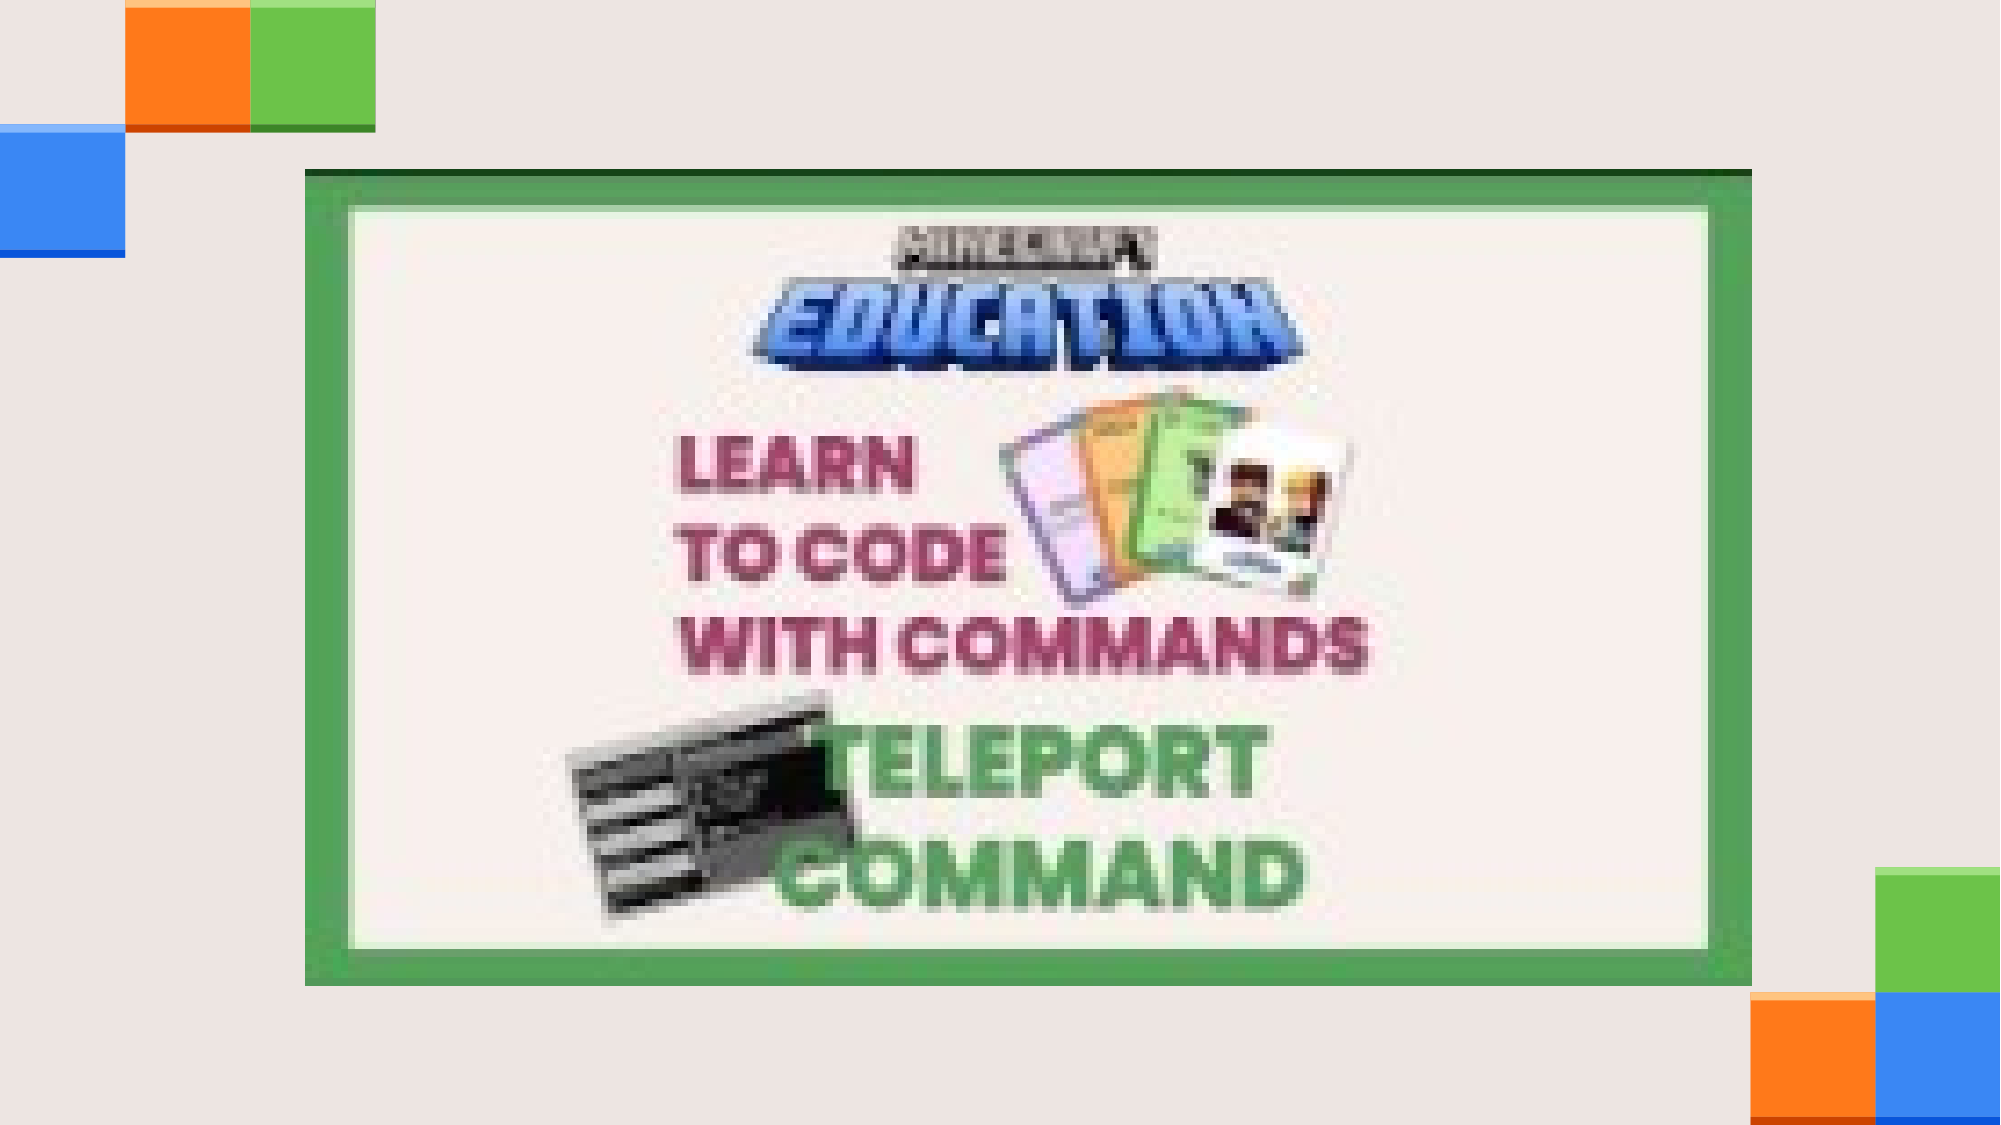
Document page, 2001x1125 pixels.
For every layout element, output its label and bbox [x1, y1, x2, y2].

text_box [304, 169, 1752, 987]
picture [0, 0, 2000, 1125]
